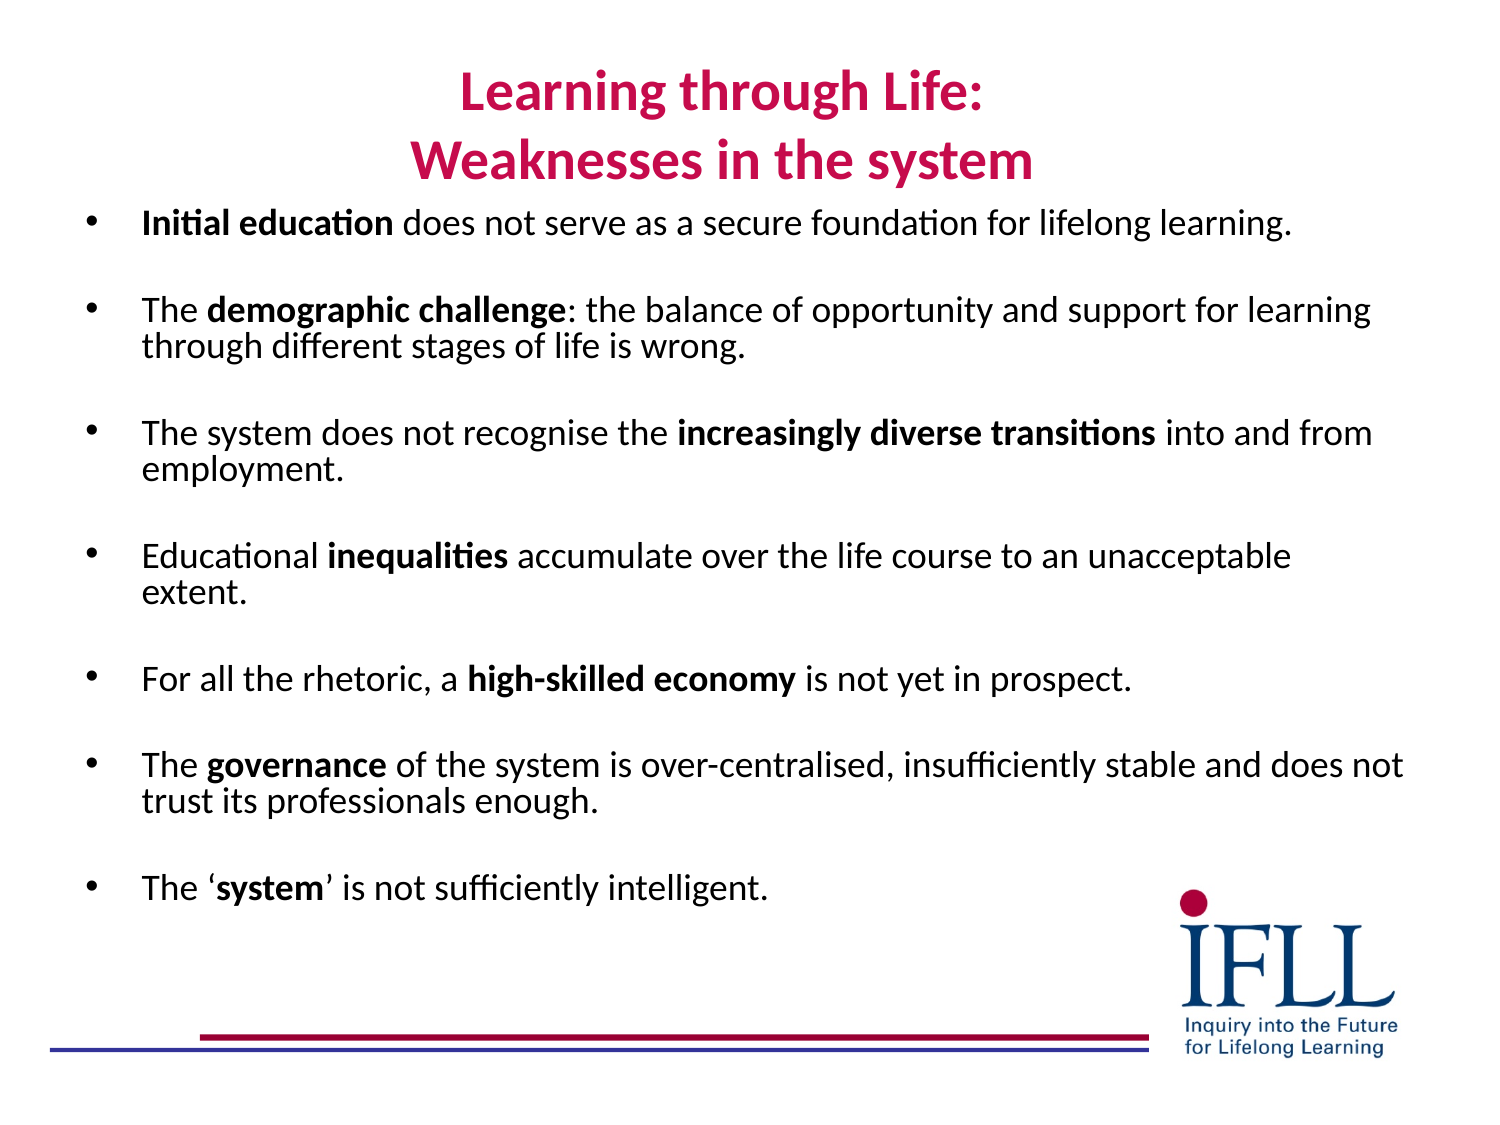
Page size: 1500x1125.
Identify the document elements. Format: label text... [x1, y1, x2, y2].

list Initial education does not serve as a secure foundation for lifelong learning. The demographic challenge: the balance of opportunity and support for learning through different stages of life is wrong. The system does not recognise the increasingly diverse transitions into and from employment. Educational inequalities accumulate over the life course to an unacceptable extent. For all the rhetoric, a high-skilled economy is not yet in prospect. The governance of the system is over-centralised, insufficiently stable and does not trust its professionals enough. The ‘system’ is not sufficiently intelligent. [70, 199, 1421, 961]
title Learning through Life: Weaknesses in the system [75, 45, 1372, 199]
picture [1149, 874, 1434, 1080]
